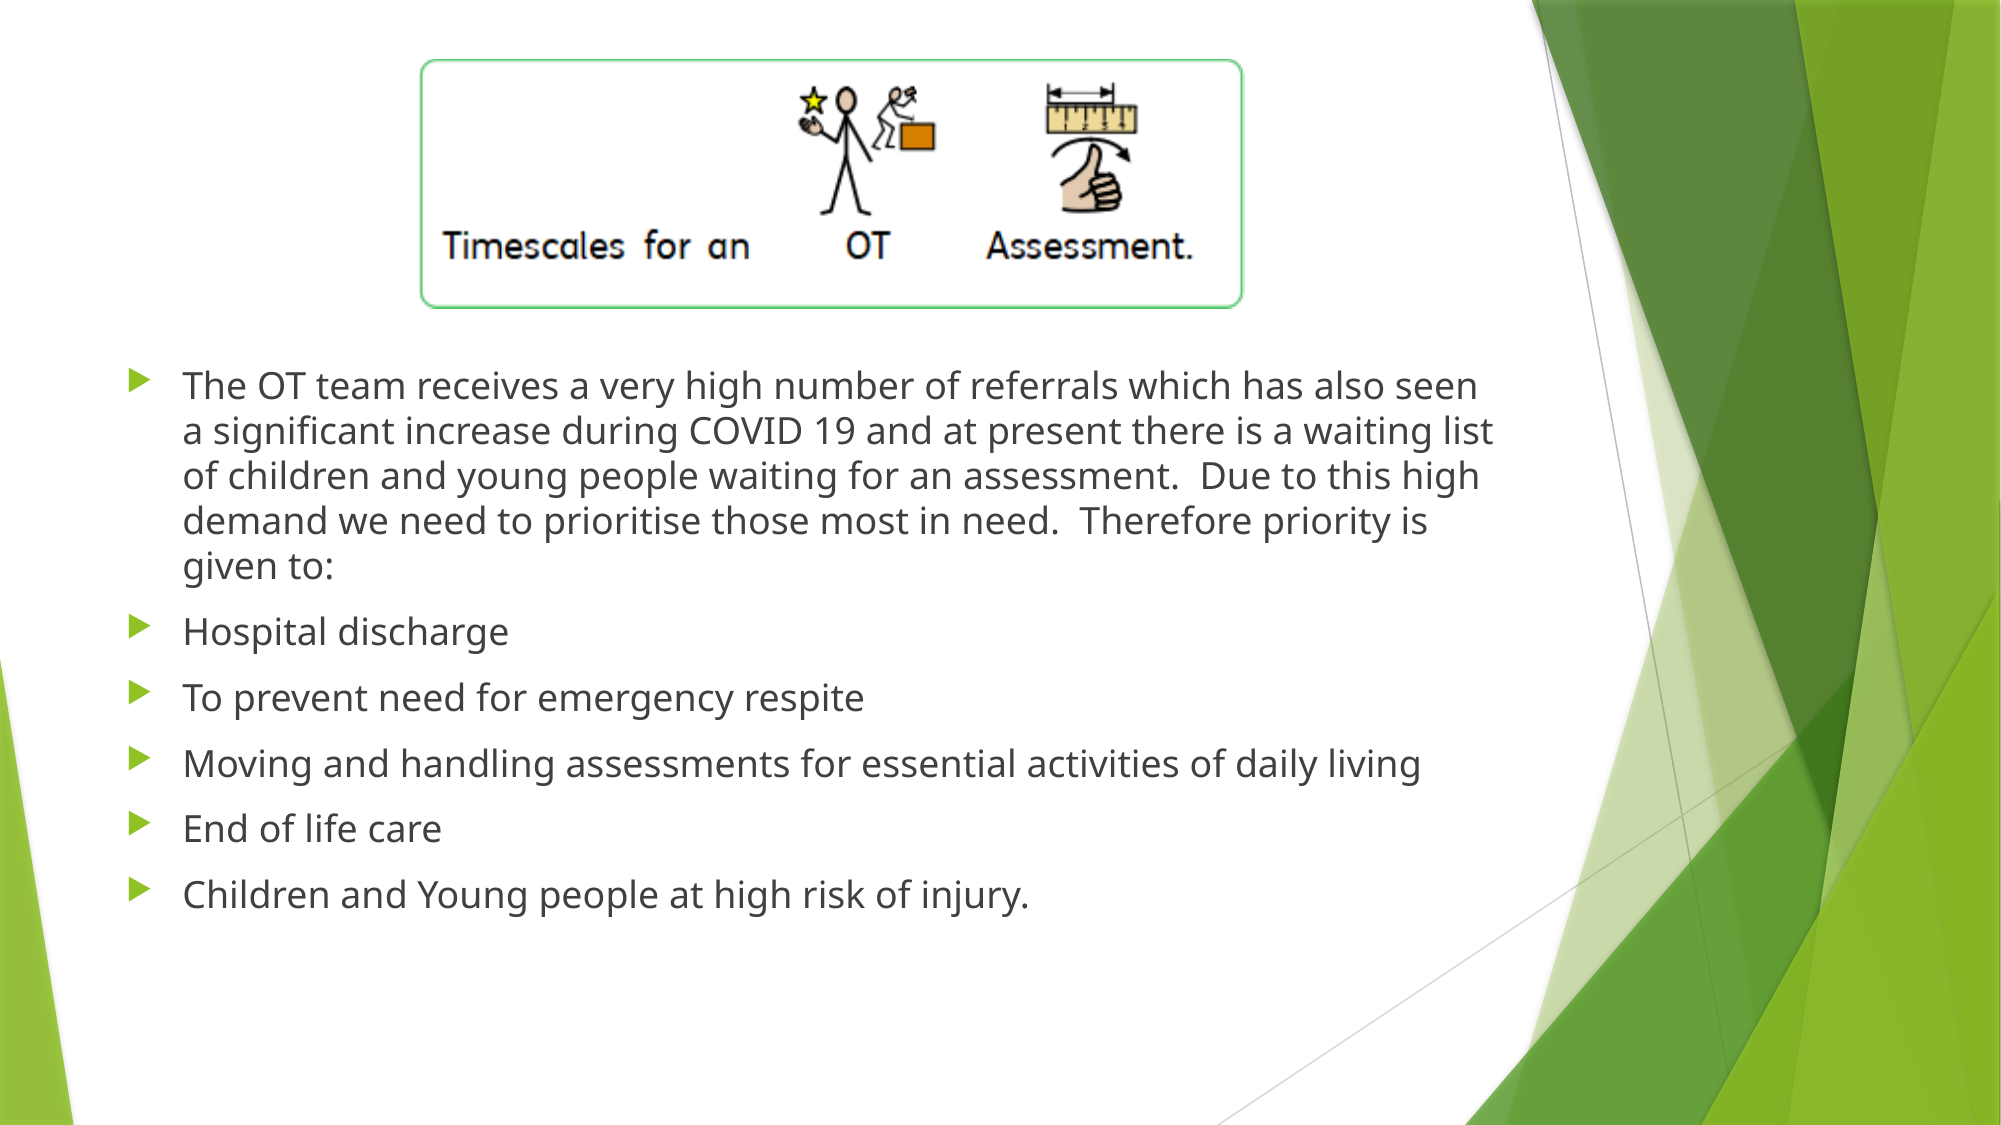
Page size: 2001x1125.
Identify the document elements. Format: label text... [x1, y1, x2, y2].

list The OT team receives a very high number of referrals which has also seen a significant increase during COVID 19 and at present there is a waiting list of children and young people waiting for an assessment. Due to this high demand we need to prioritise those most in need. Therefore priority is given to: Hospital discharge To prevent need for emergency respite Moving and handling assessments for essential activities of daily living End of life care Children and Young people at high risk of injury. [111, 354, 1522, 992]
picture [418, 59, 1245, 310]
